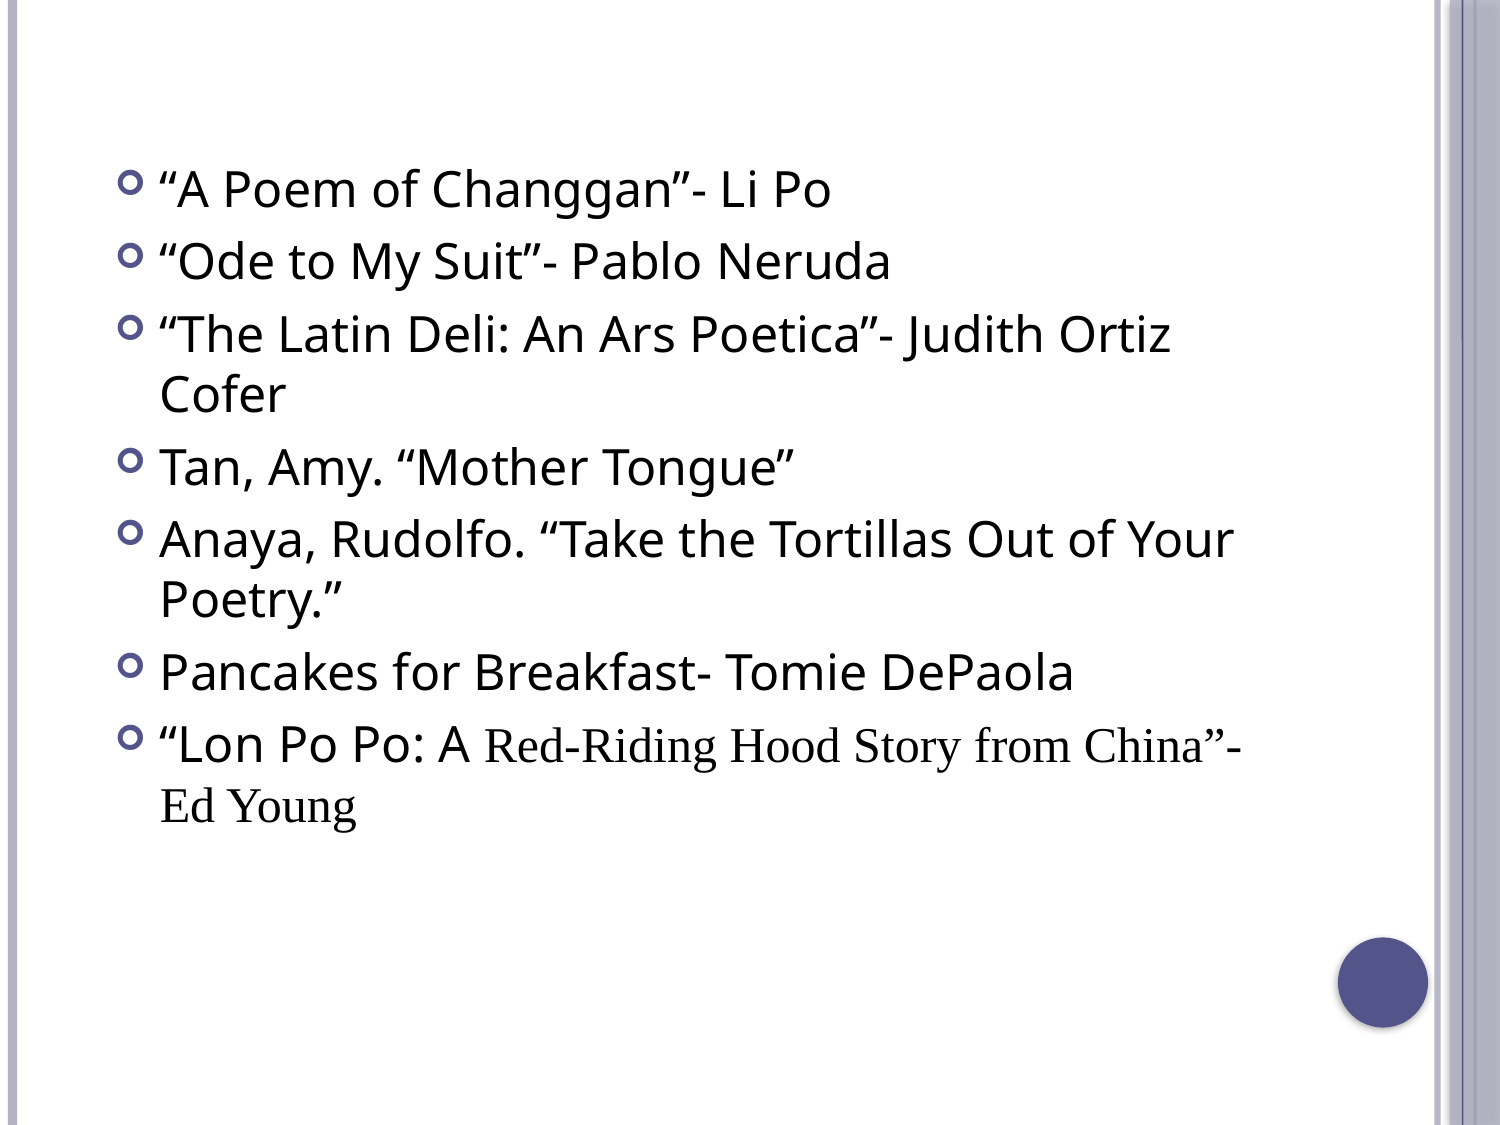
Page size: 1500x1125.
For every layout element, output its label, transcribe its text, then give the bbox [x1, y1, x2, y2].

list “A Poem of Changgan”- Li Po “Ode to My Suit”- Pablo Neruda “The Latin Deli: An Ars Poetica”- Judith Ortiz Cofer Tan, Amy. “Mother Tongue” Anaya, Rudolfo. “Take the Tortillas Out of Your Poetry.” Pancakes for Breakfast- Tomie DePaola “Lon Po Po: A Red-Riding Hood Story from China”- Ed Young [99, 149, 1325, 950]
